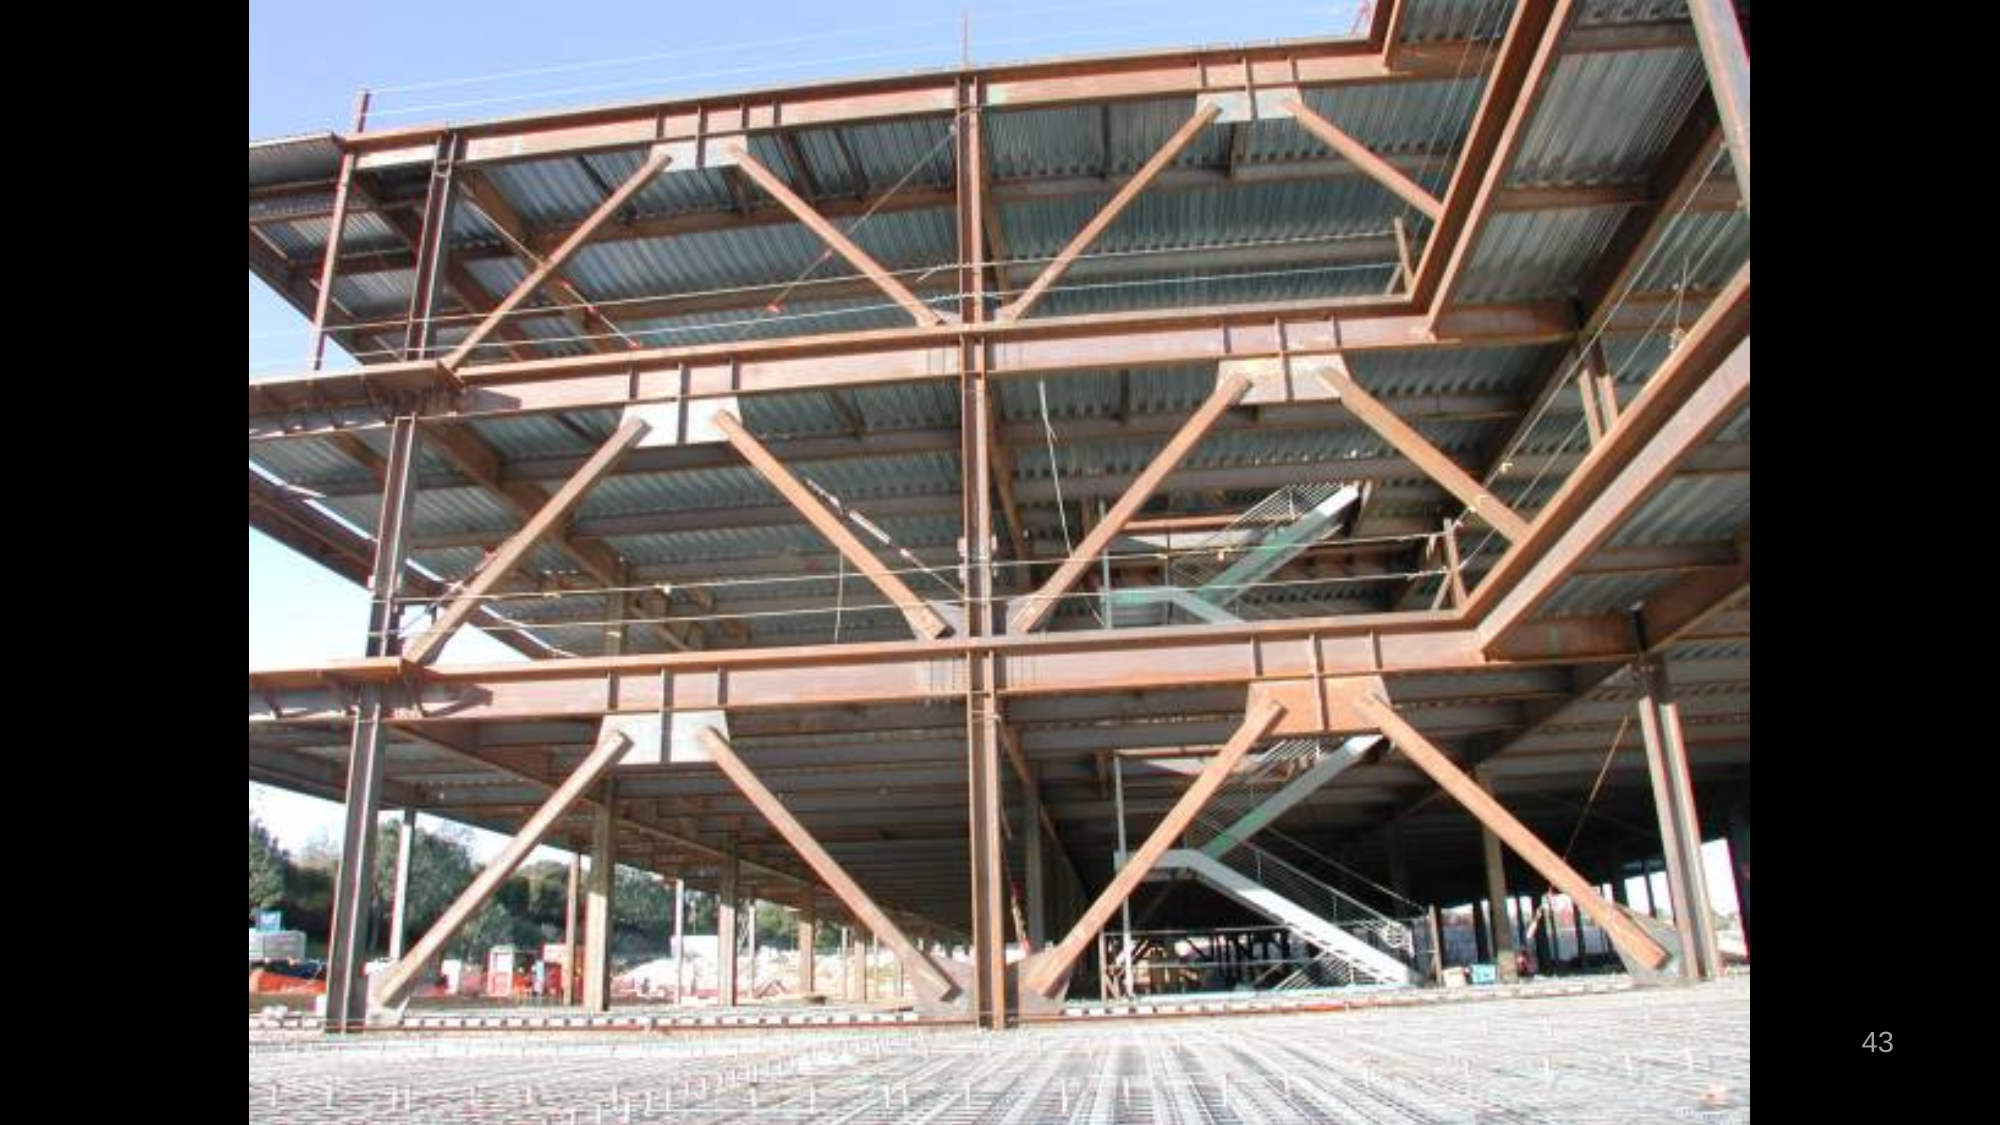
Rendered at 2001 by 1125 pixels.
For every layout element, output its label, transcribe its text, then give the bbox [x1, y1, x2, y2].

slide_number 43 [1754, 1010, 1910, 1071]
picture [249, 0, 1751, 1125]
